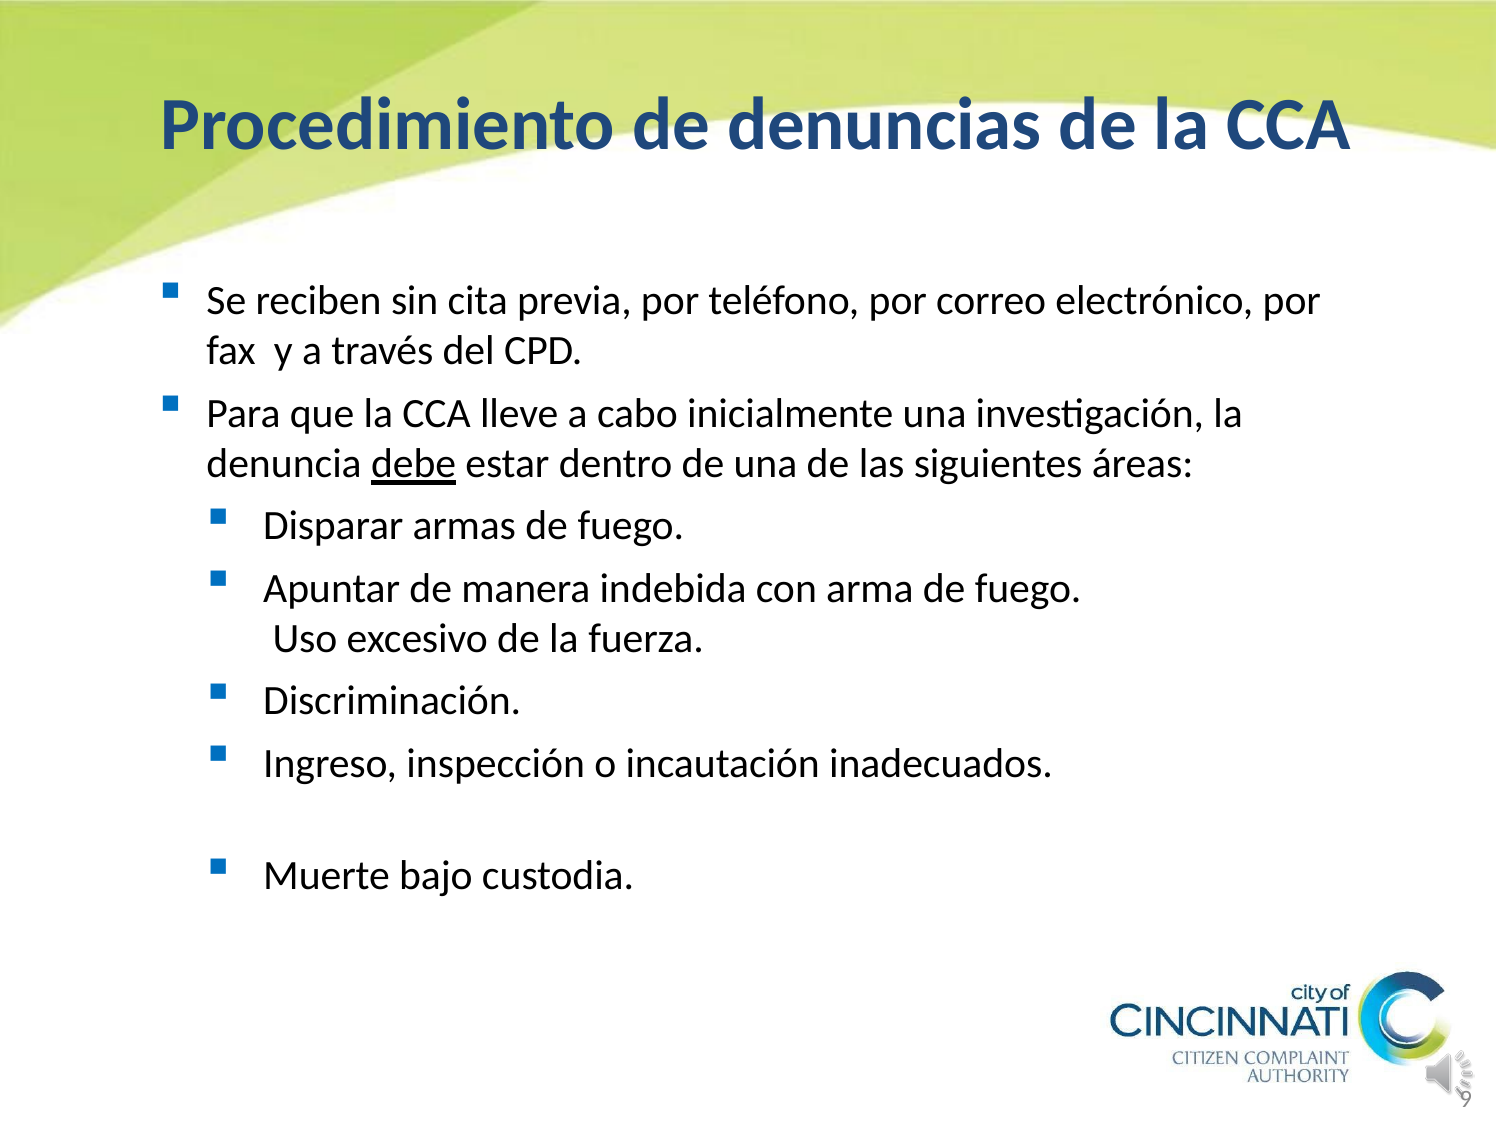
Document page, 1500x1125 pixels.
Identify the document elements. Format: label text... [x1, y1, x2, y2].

picture [1100, 962, 1475, 1100]
slide_number 9 [1453, 1083, 1497, 1125]
text_box [0, 0, 1496, 334]
title Procedimiento de denuncias de la CCA [4, 23, 1500, 214]
text_box Se reciben sin cita previa, por teléfono, por correo electrónico, por fax y a través del CPD. Para que la CCA lleve a cabo inicialmente una investigación, la denuncia debe estar dentro de una de las siguientes áreas: Disparar armas de fuego. Apuntar de manera indebida con arma de fuego. Uso excesivo de la fuerza. Discriminación. Ingreso, inspección o incautación inadecuados. Muerte bajo custodia. [149, 262, 1355, 899]
